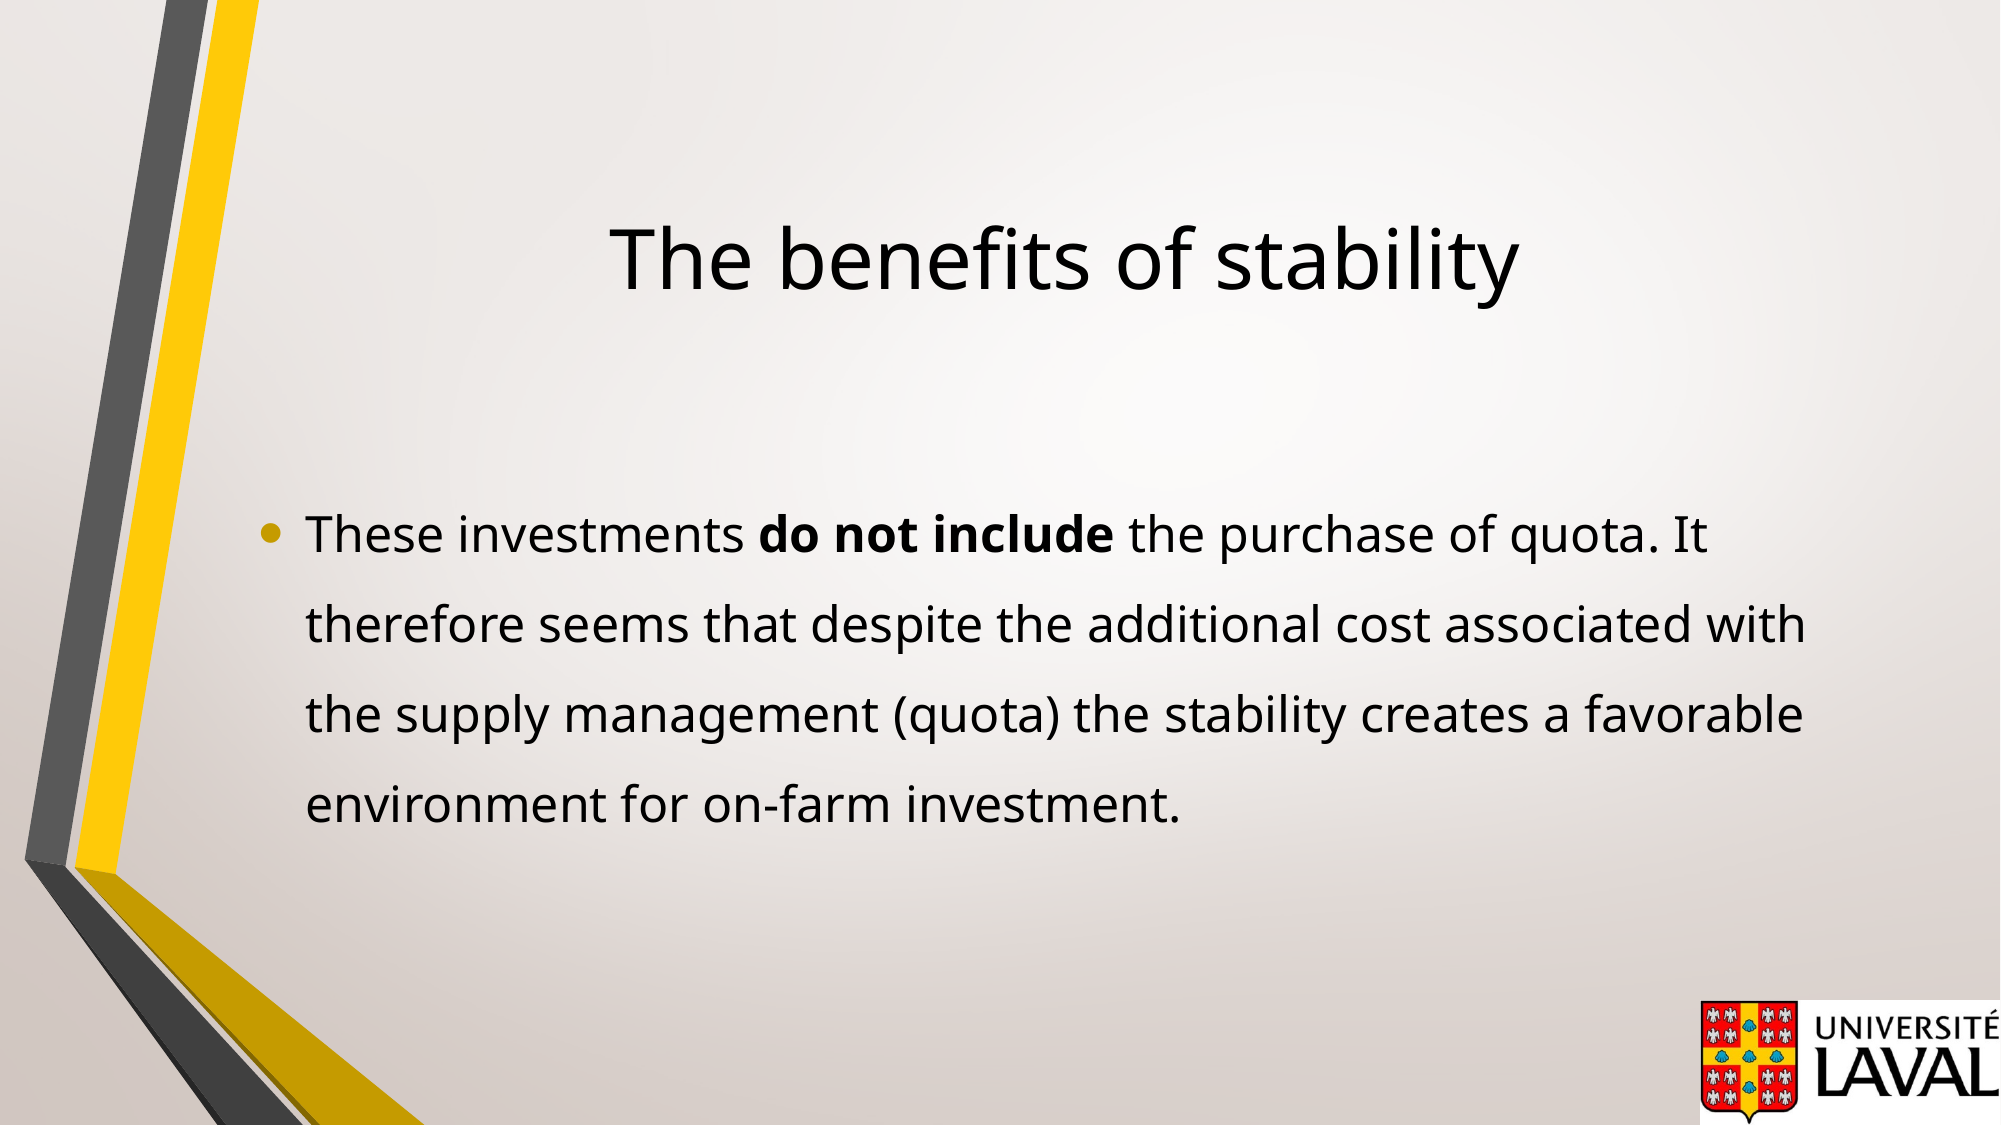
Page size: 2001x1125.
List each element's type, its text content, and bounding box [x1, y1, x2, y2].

list These investments do not include the purchase of quota. It therefore seems that despite the additional cost associated with the supply management (quota) the stability creates a favorable environment for on-farm investment. [243, 437, 1887, 950]
title The benefits of stability [243, 112, 1887, 400]
picture [1699, 1000, 2000, 1125]
